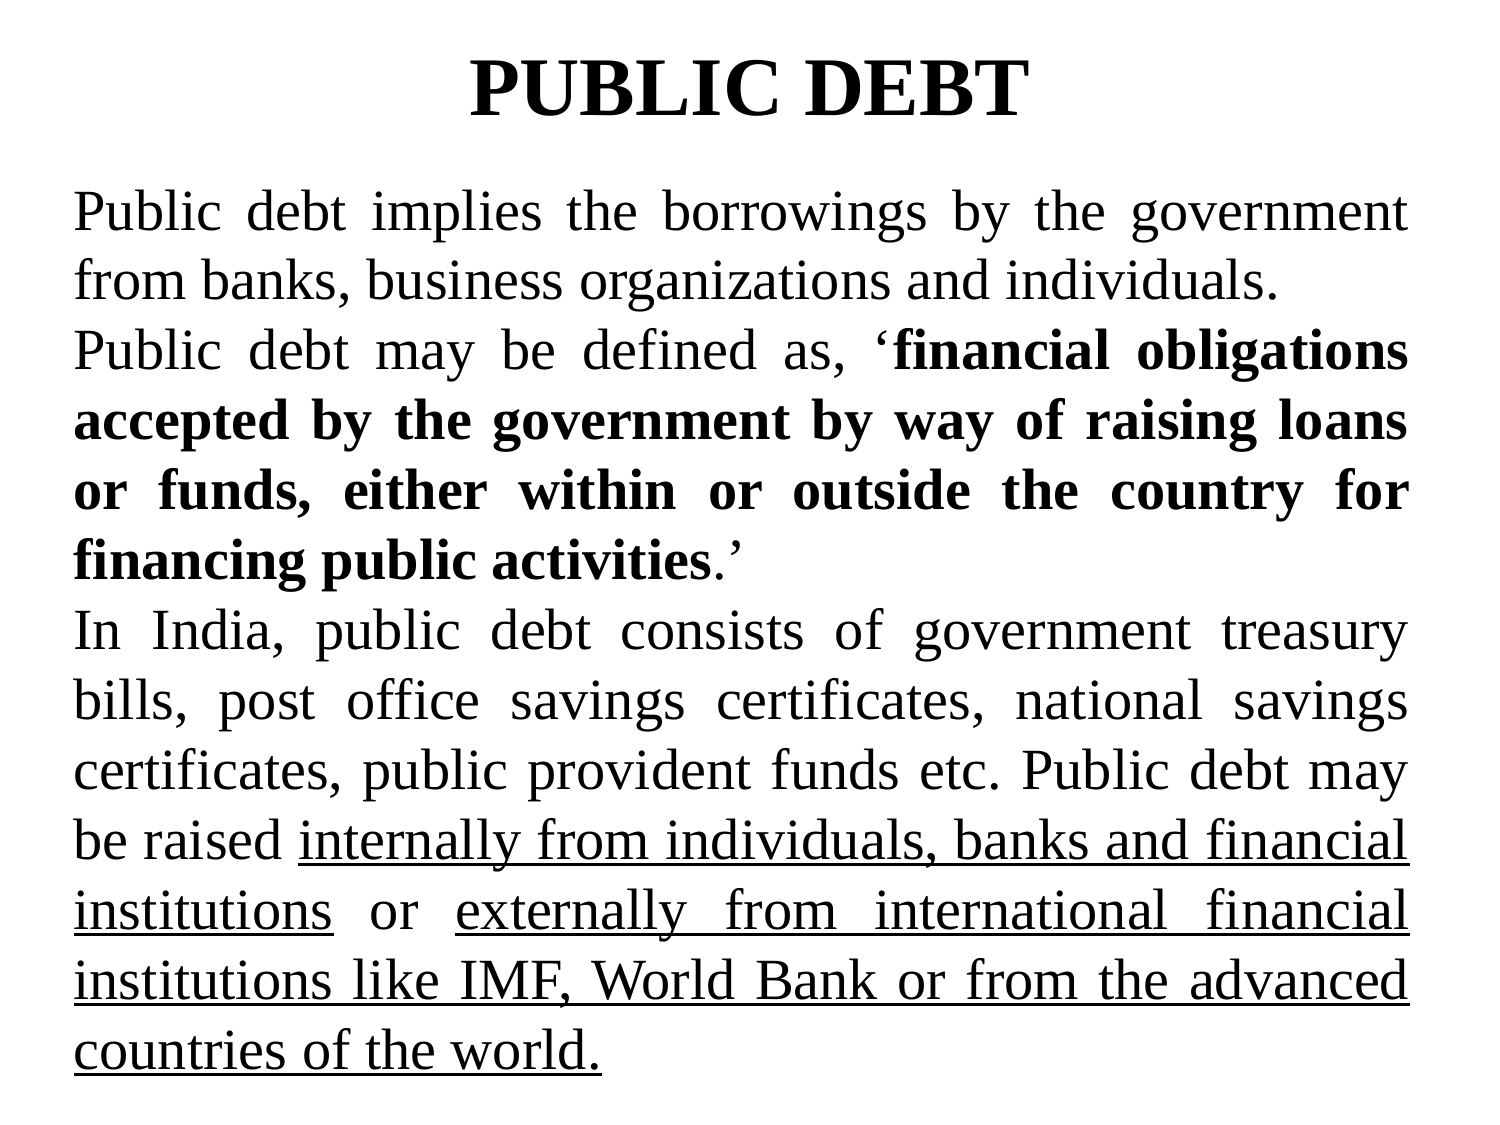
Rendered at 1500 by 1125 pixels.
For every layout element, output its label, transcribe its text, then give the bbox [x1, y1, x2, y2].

title PUBLIC DEBT [75, 23, 1425, 141]
list Public debt implies the borrowings by the government from banks, business organizations and individuals. Public debt may be defined as, ‘financial obligations accepted by the government by way of raising loans or funds, either within or outside the country for financing public activities.’ In India, public debt consists of government treasury bills, post office savings certificates, national savings certificates, public provident funds etc. Public debt may be raised internally from individuals, banks and financial institutions or externally from international financial institutions like IMF, World Bank or from the advanced countries of the world. [58, 164, 1425, 1090]
